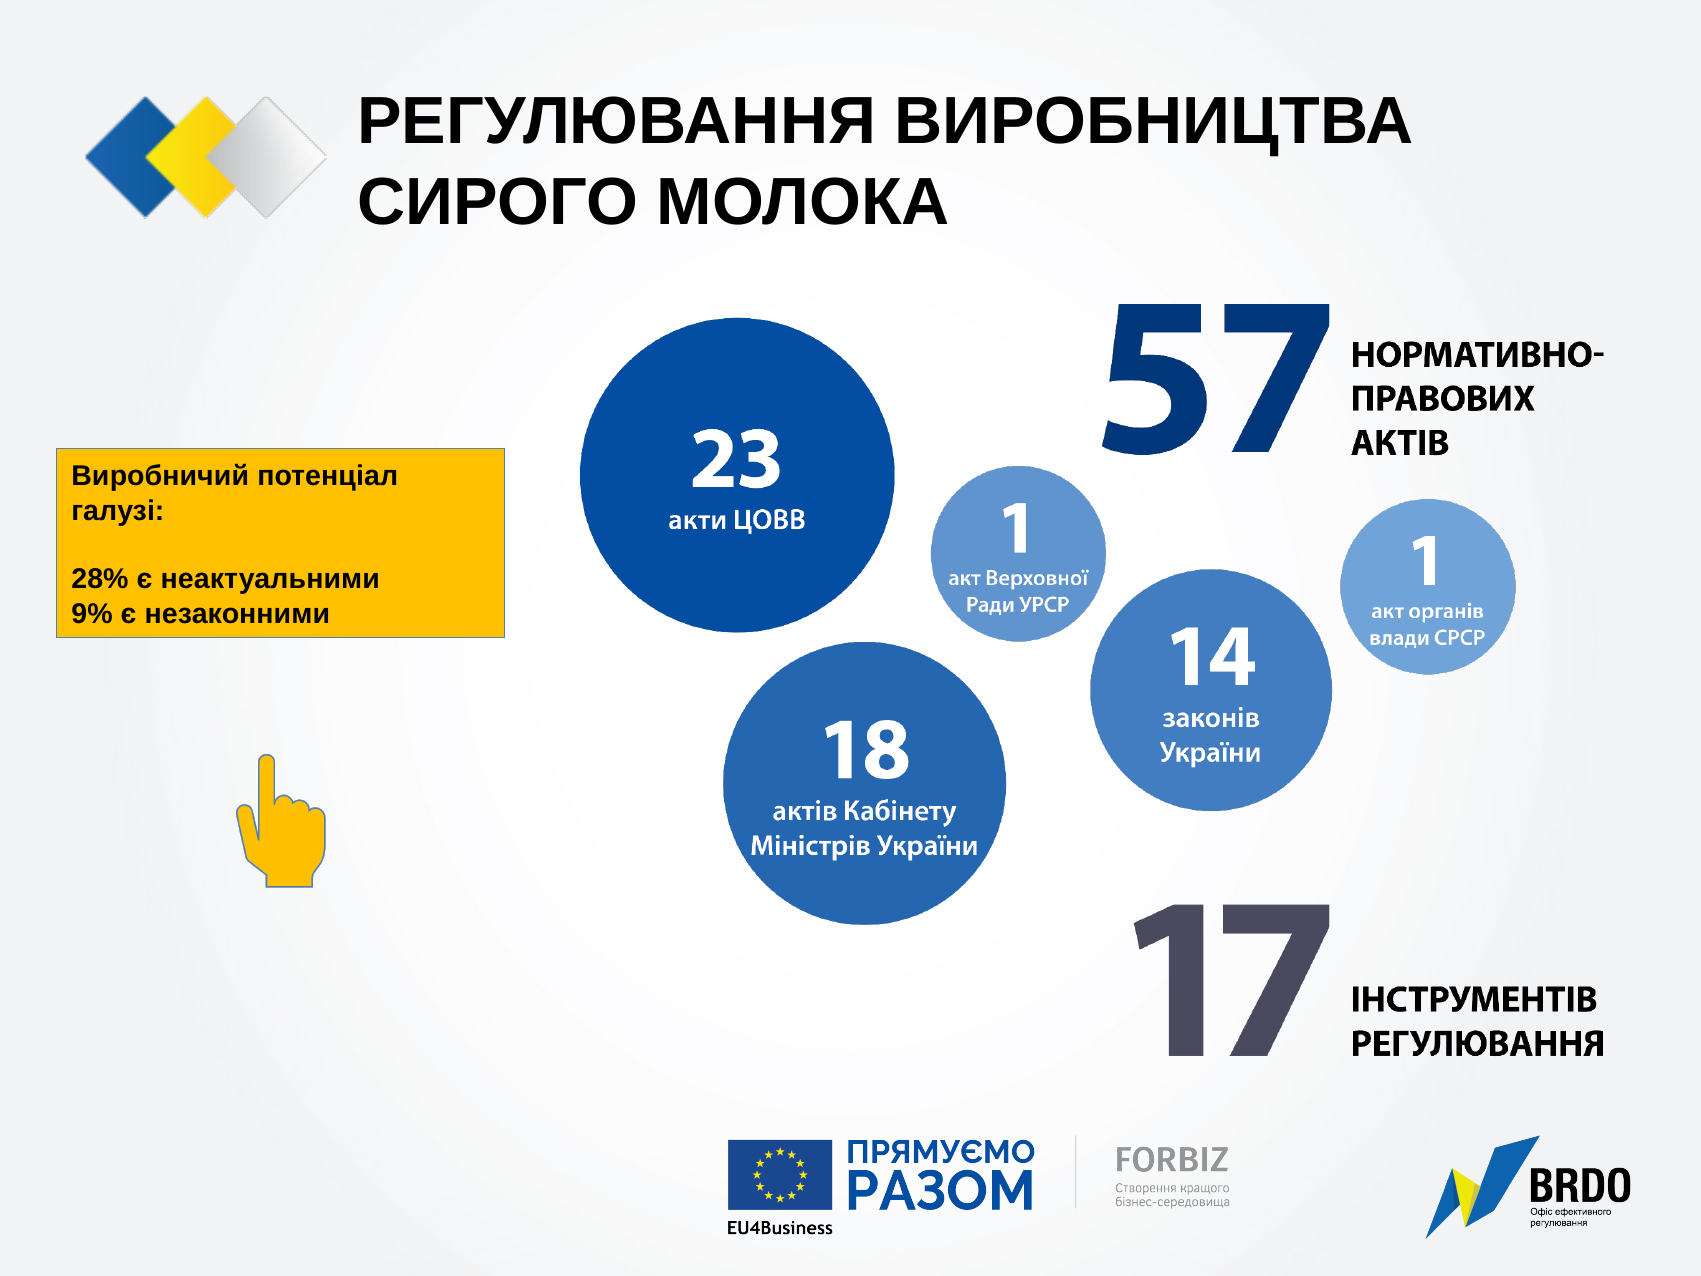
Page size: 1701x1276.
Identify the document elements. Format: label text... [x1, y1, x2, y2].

title РЕГУЛЮВАННЯ ВИРОБНИЦТВА СИРОГО МОЛОКА [342, 51, 1616, 264]
picture [0, 0, 1701, 1276]
text_box Виробничий потенціал галузі: 28% є неактуальними 9% є незаконними [56, 448, 478, 638]
